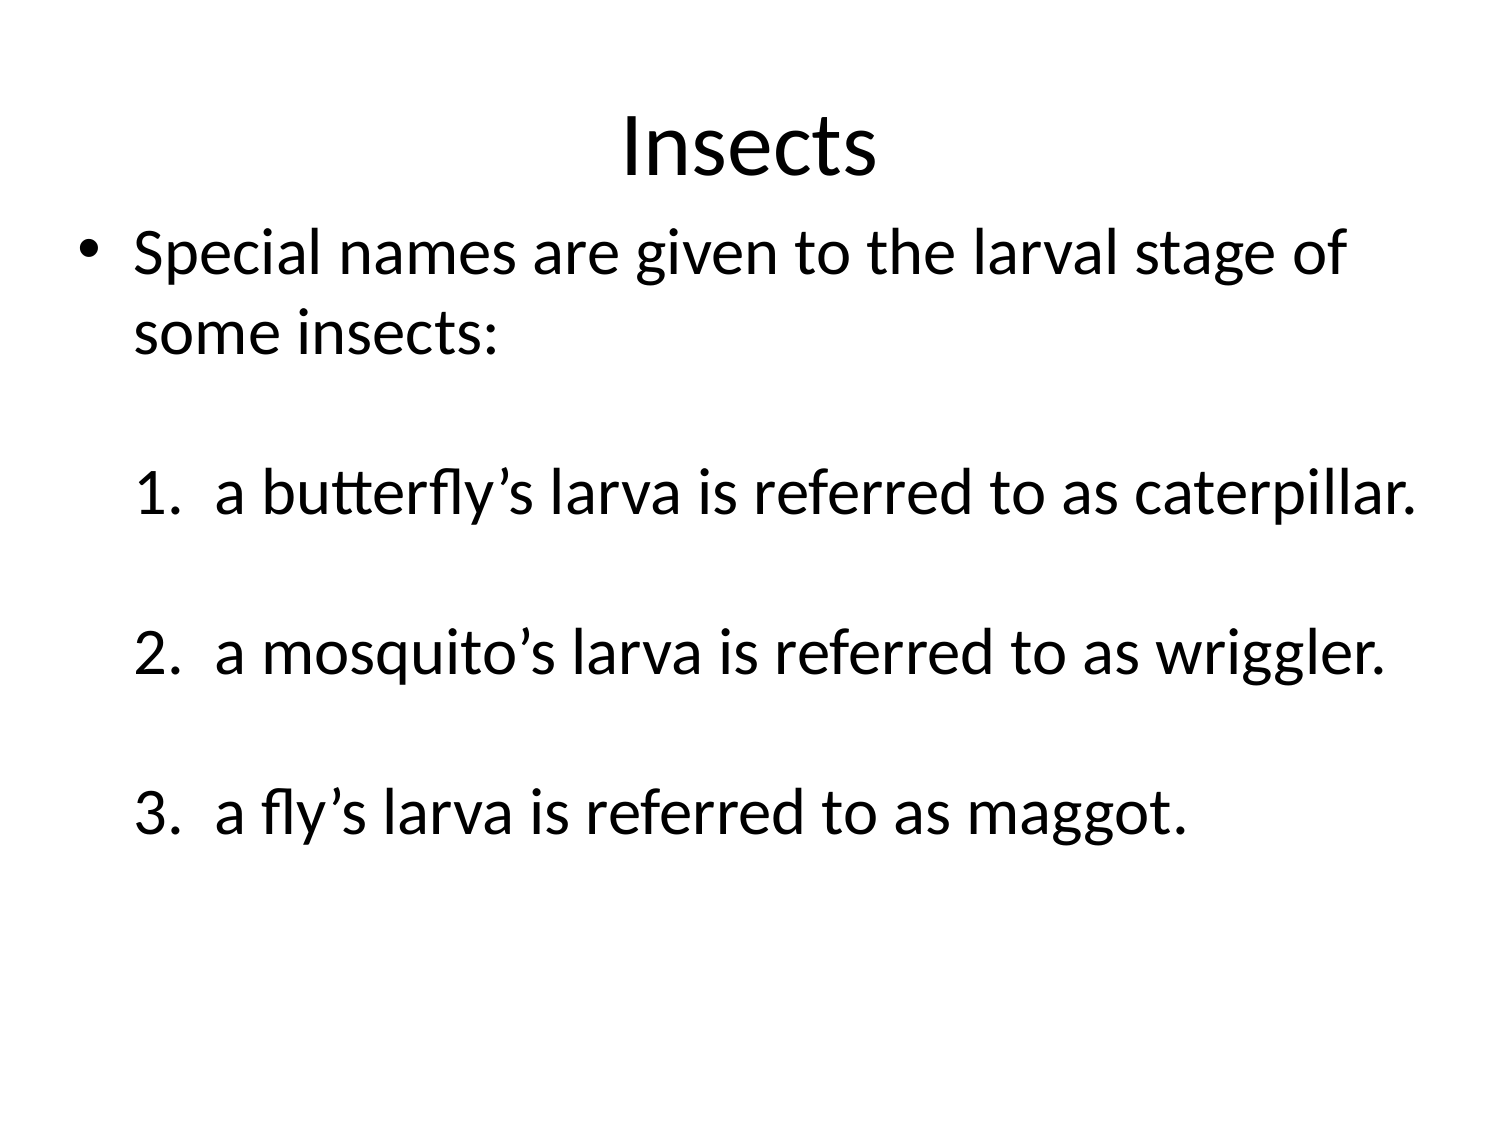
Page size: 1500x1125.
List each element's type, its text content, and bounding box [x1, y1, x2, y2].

list Special names are given to the larval stage of some insects: 1. a butterfly’s larva is referred to as caterpillar. 2. a mosquito’s larva is referred to as wriggler. 3. a fly’s larva is referred to as maggot. [62, 200, 1438, 1100]
title Insects [75, 45, 1425, 200]
